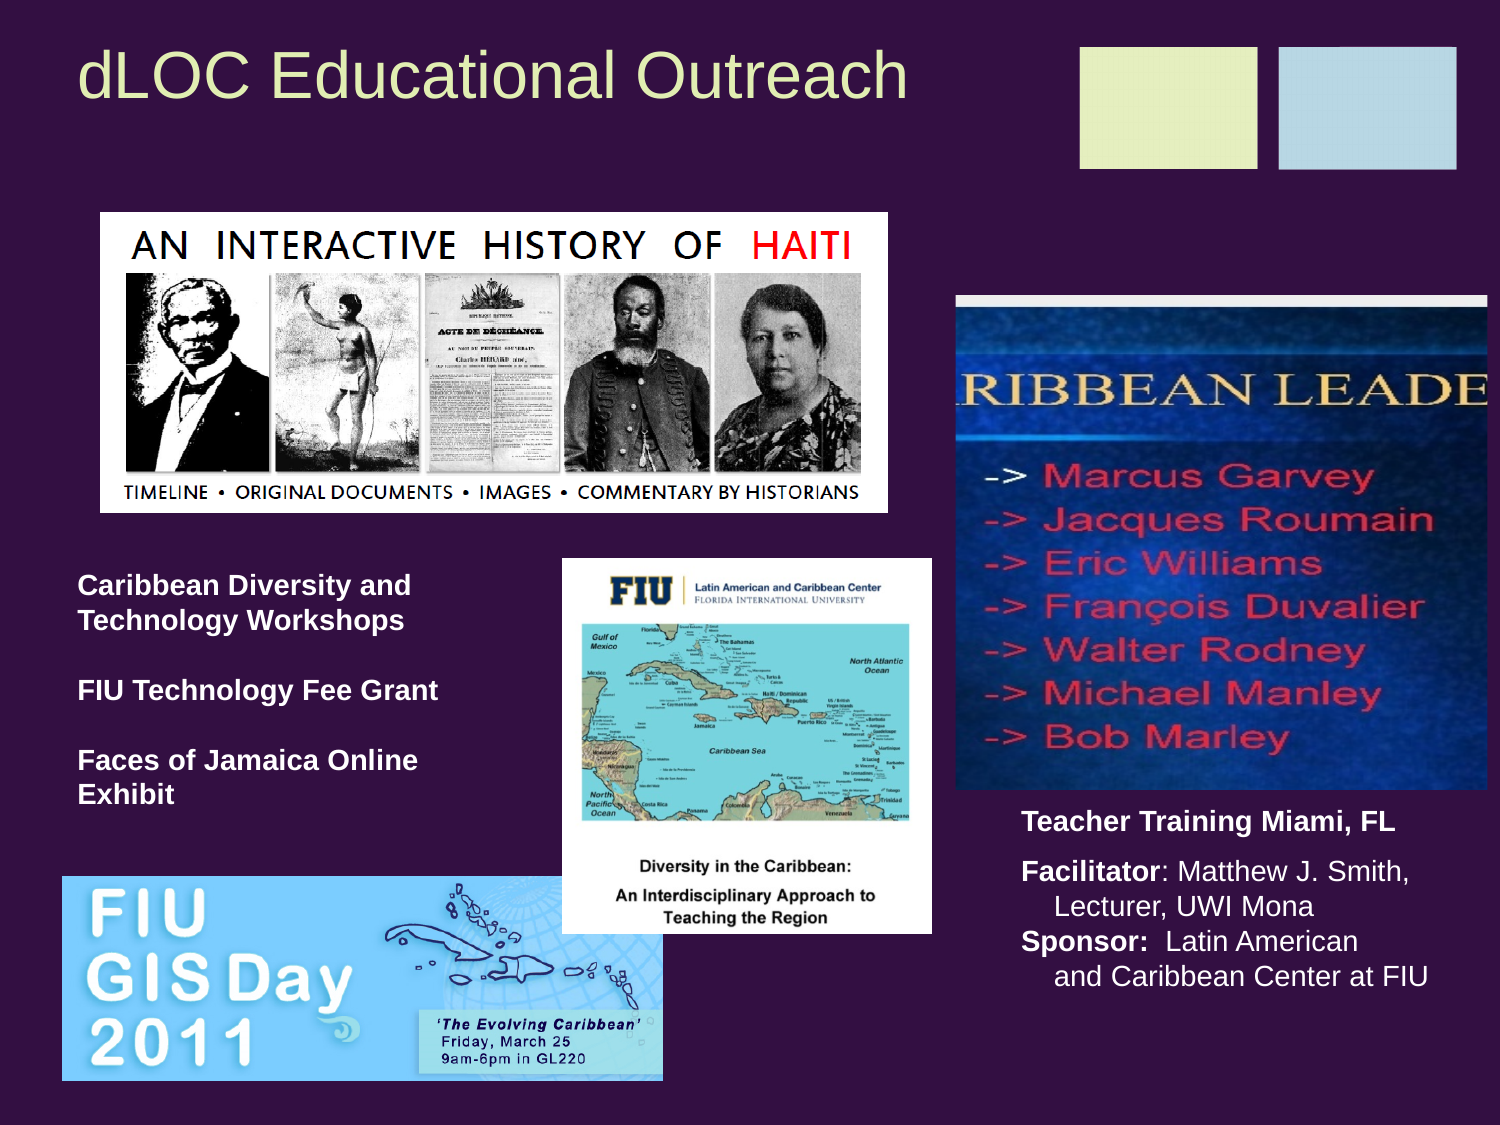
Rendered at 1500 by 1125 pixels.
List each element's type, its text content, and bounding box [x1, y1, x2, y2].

picture [1074, 47, 1261, 170]
picture [61, 876, 663, 1082]
picture [100, 211, 888, 513]
text_box Caribbean Diversity and Technology Workshops FIU Technology Fee Grant Faces of Jamaica Online Exhibit [62, 558, 504, 819]
picture [561, 558, 933, 935]
picture [1273, 47, 1460, 176]
picture [954, 294, 1488, 791]
text_box Teacher Training Miami, FL Facilitator: Matthew J. Smith, Lecturer, UWI Mona Sponsor: Latin American and Caribbean Center at FIU [1006, 802, 1447, 1035]
text_box dLOC Educational Outreach [62, 24, 1350, 120]
